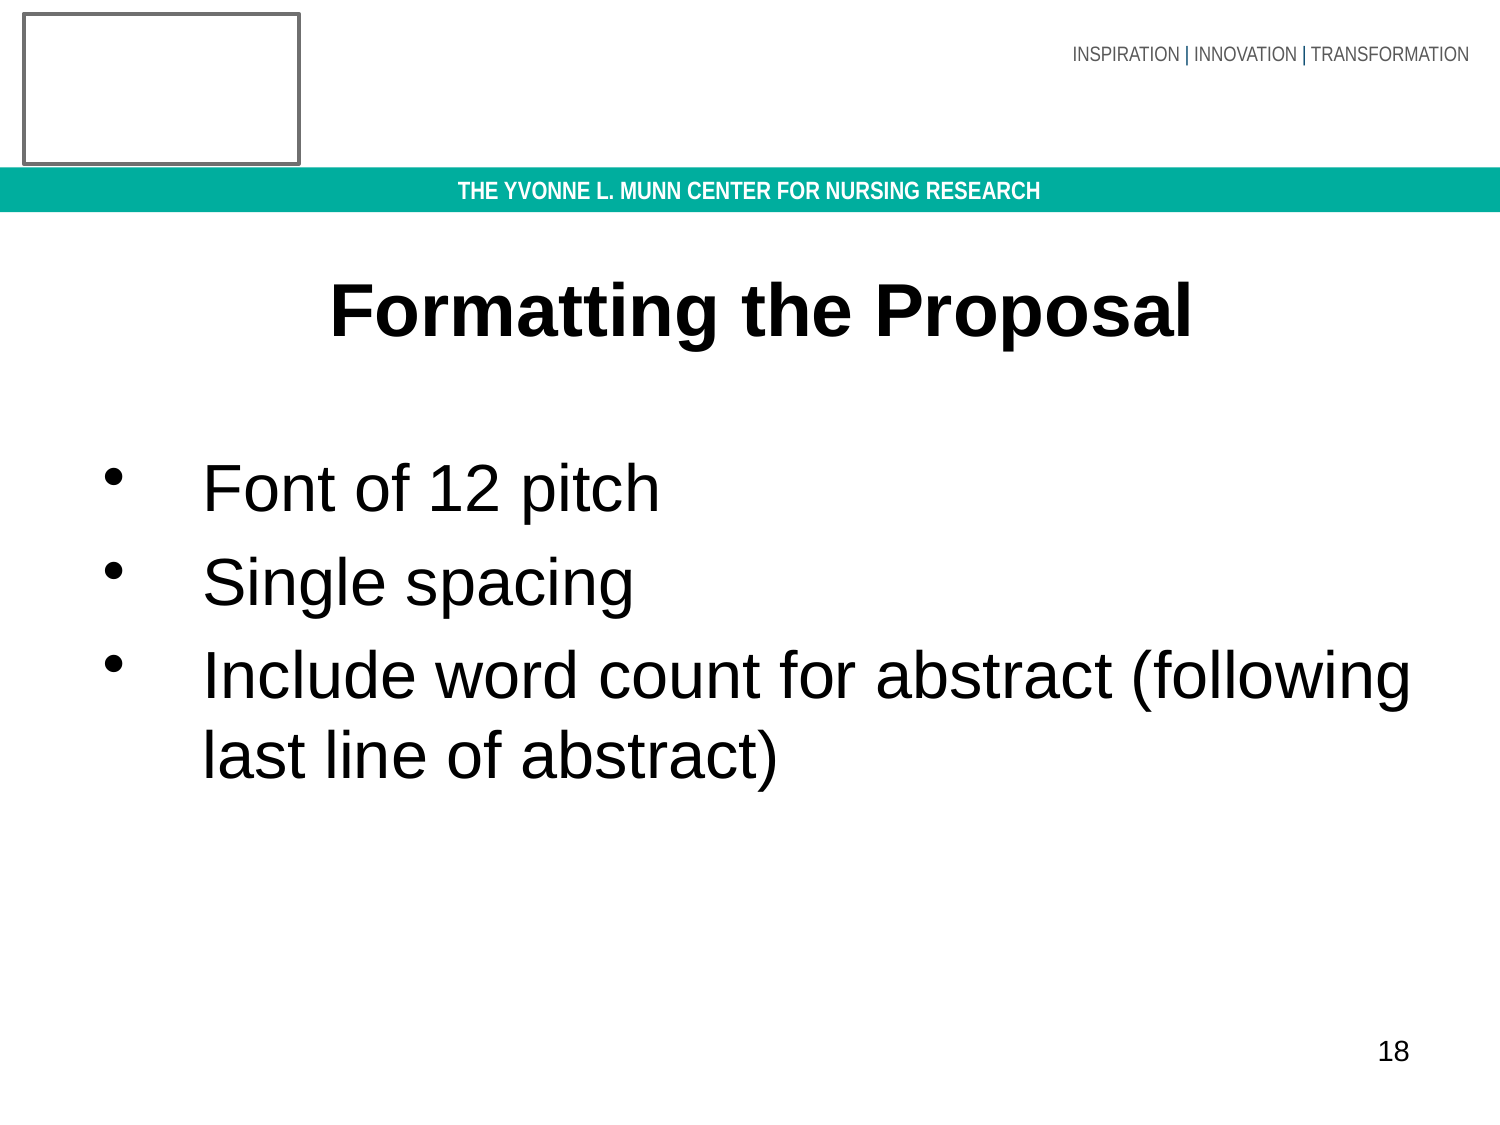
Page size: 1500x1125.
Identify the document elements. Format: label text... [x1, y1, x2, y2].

title Formatting the Proposal [87, 249, 1437, 363]
slide_number 18 [1074, 1024, 1426, 1103]
text_box [22, 12, 301, 166]
list Font of 12 pitch Single spacing Include word count for abstract (following last line of abstract) [87, 437, 1437, 975]
